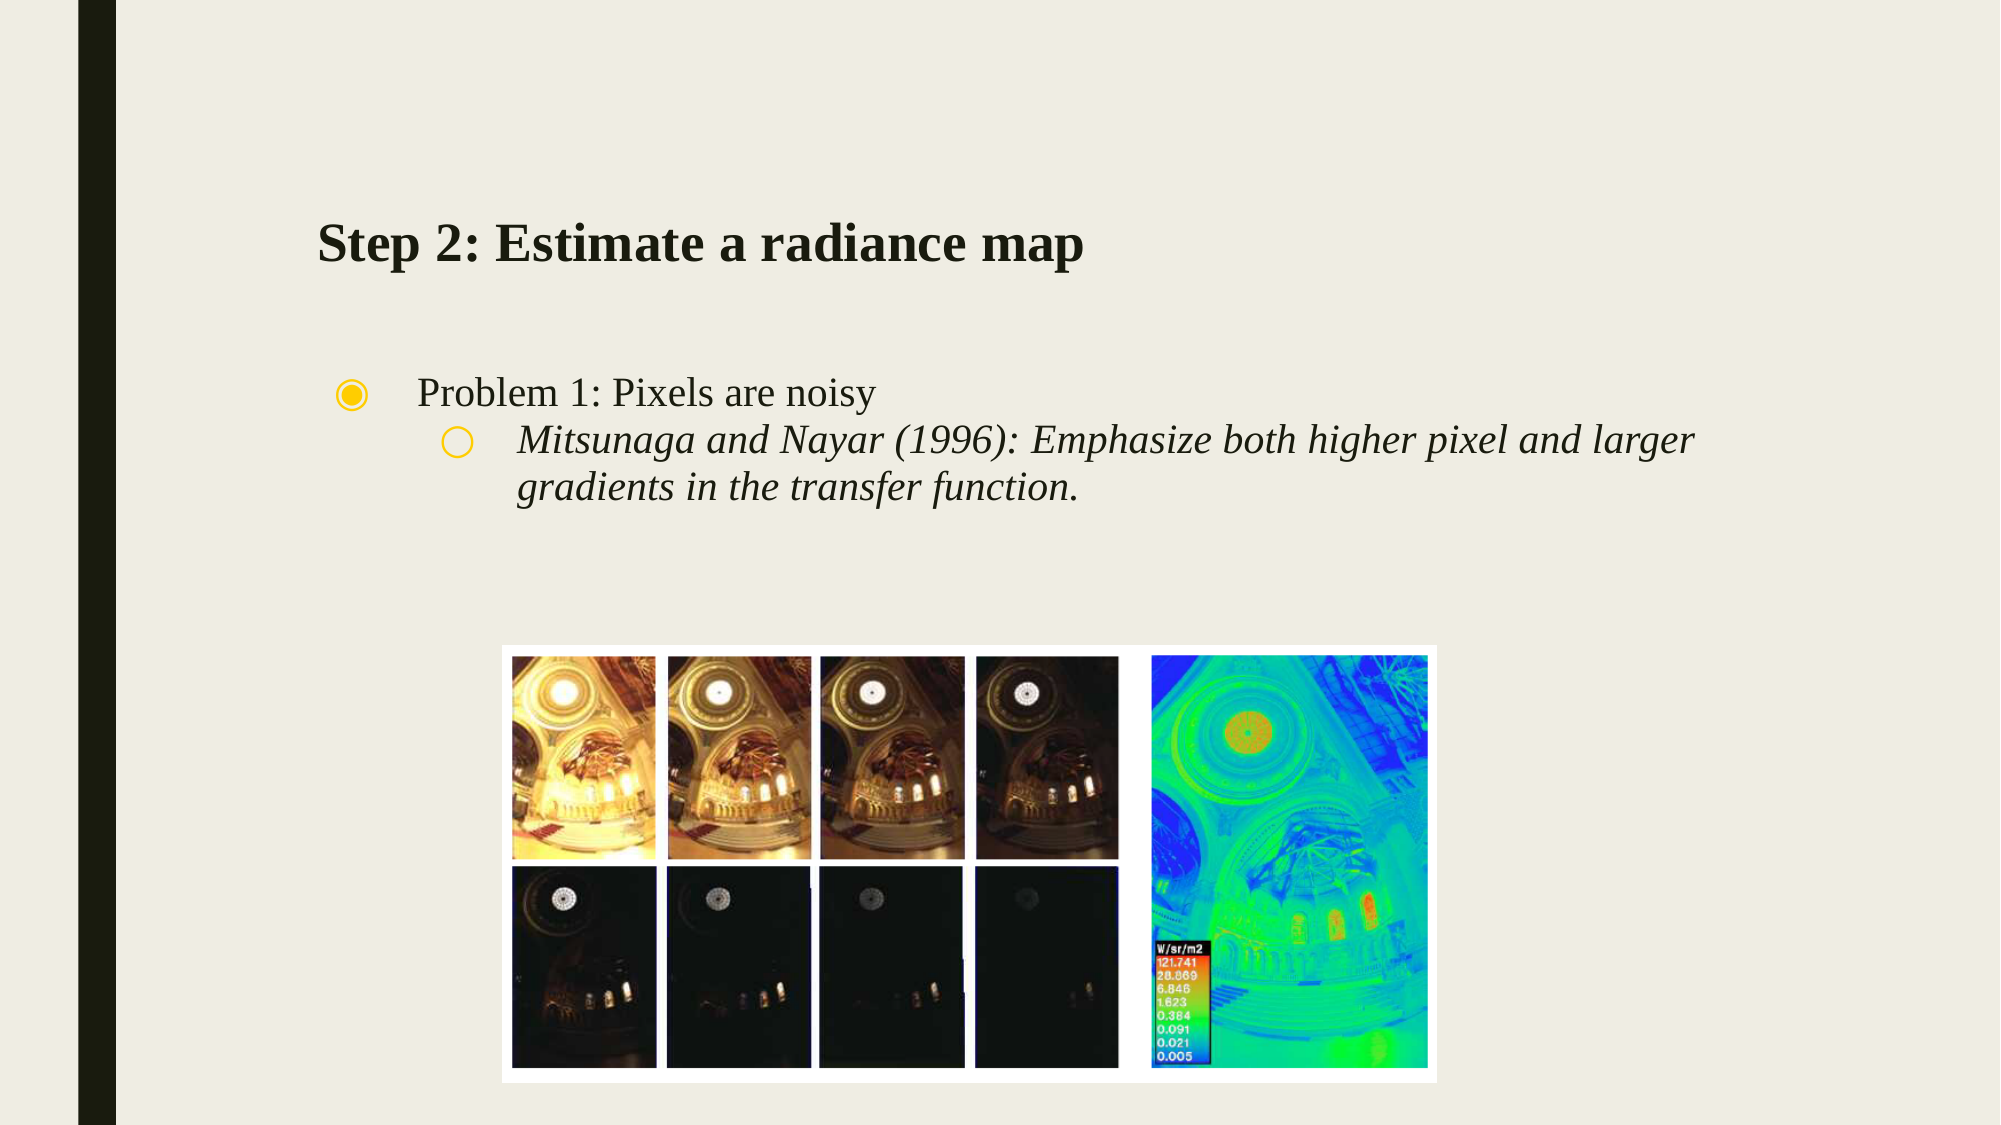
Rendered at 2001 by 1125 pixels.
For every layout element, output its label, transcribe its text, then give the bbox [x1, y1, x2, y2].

picture [502, 645, 1437, 1083]
title Step 2: Estimate a radiance map [302, 196, 1589, 292]
list Problem 1: Pixels are noisy Mitsunaga and Nayar (1996): Emphasize both higher pixel and larger gradients in the transfer function. [302, 353, 1792, 1035]
